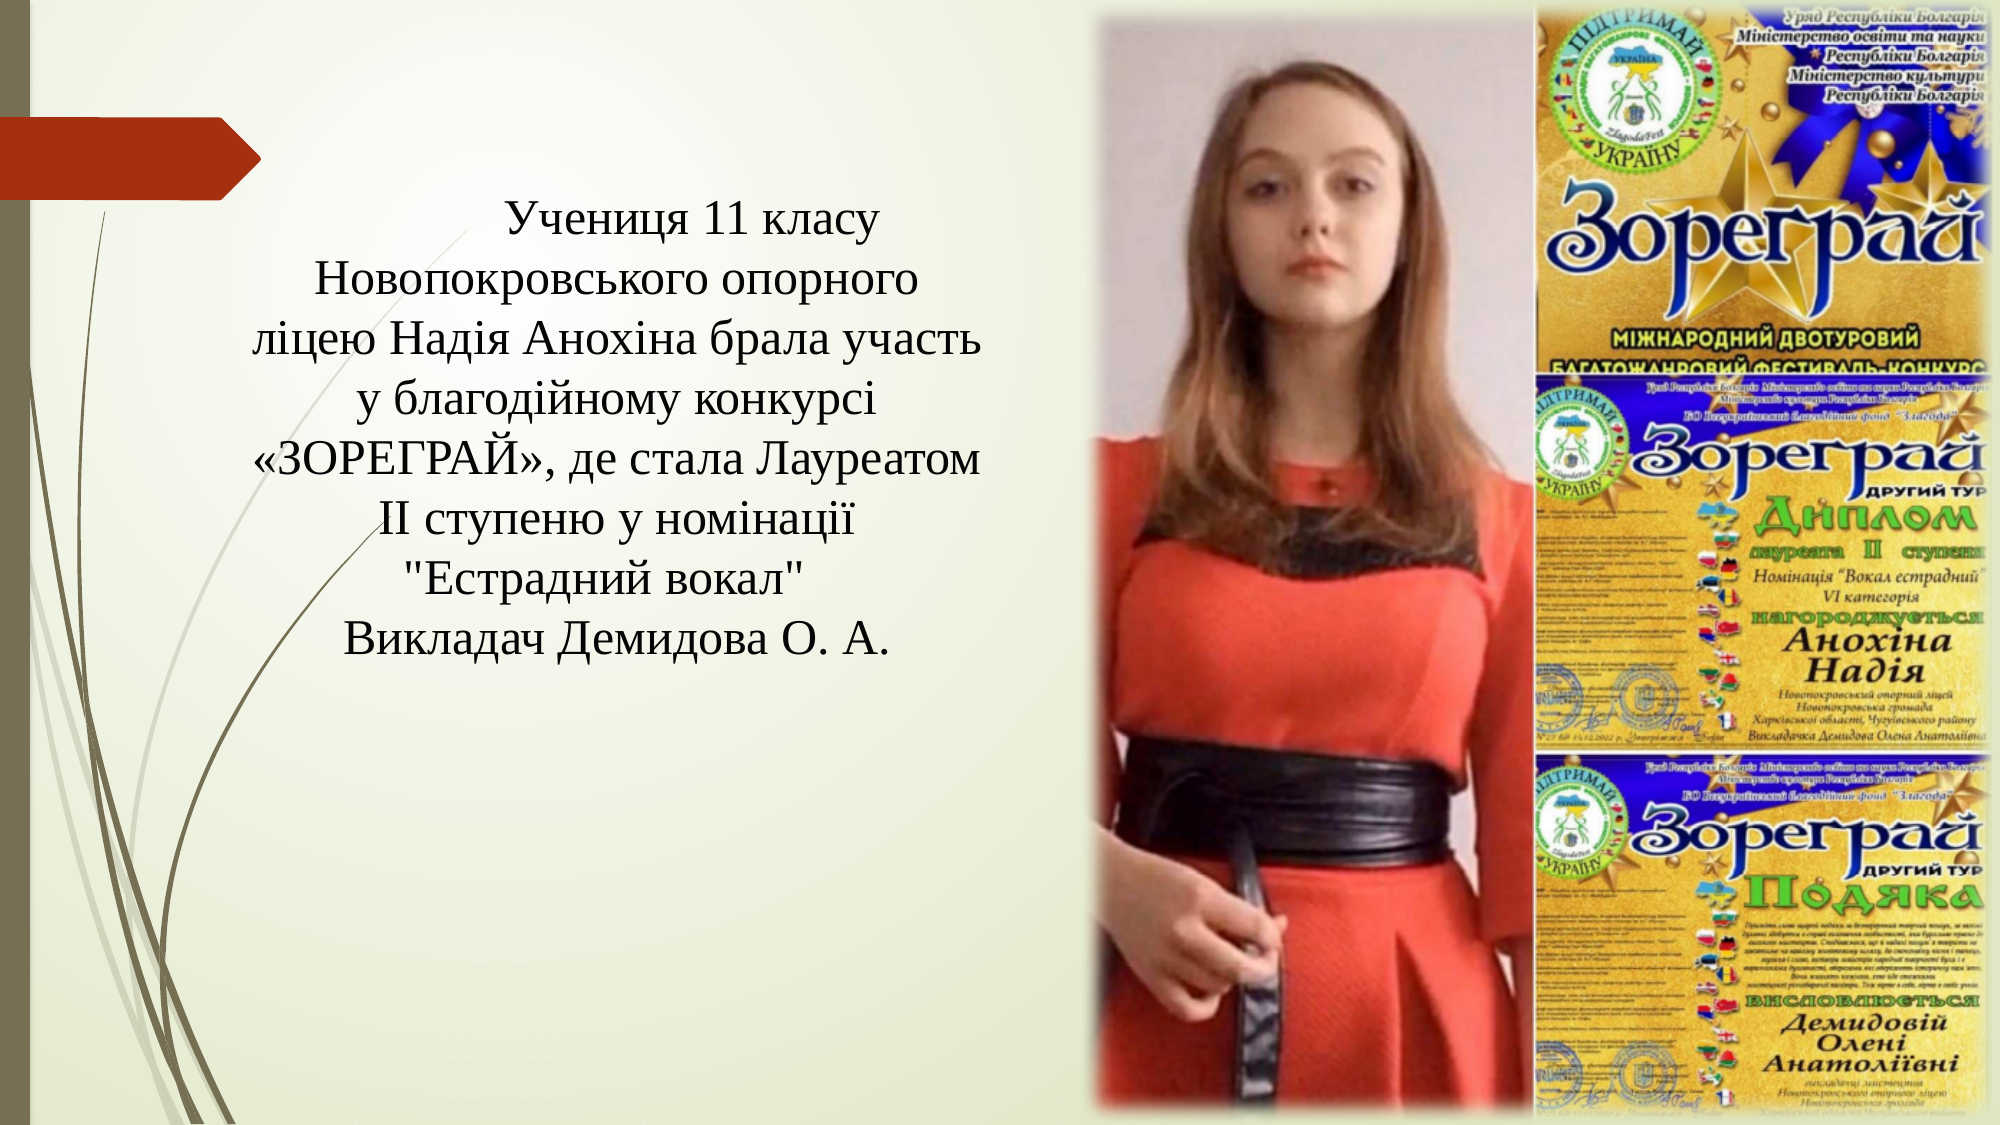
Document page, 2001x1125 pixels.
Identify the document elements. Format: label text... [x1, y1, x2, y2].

picture [1080, 0, 2000, 1125]
title Учениця 11 класу Новопокровського опорного ліцею Надія Анохіна брала участь у благодійному конкурсі «ЗОРЕГРАЙ», де стала Лауреатом ІІ ступеню у номінації "Естрадний вокал" Викладач Демидова О. А. [234, 177, 1000, 995]
